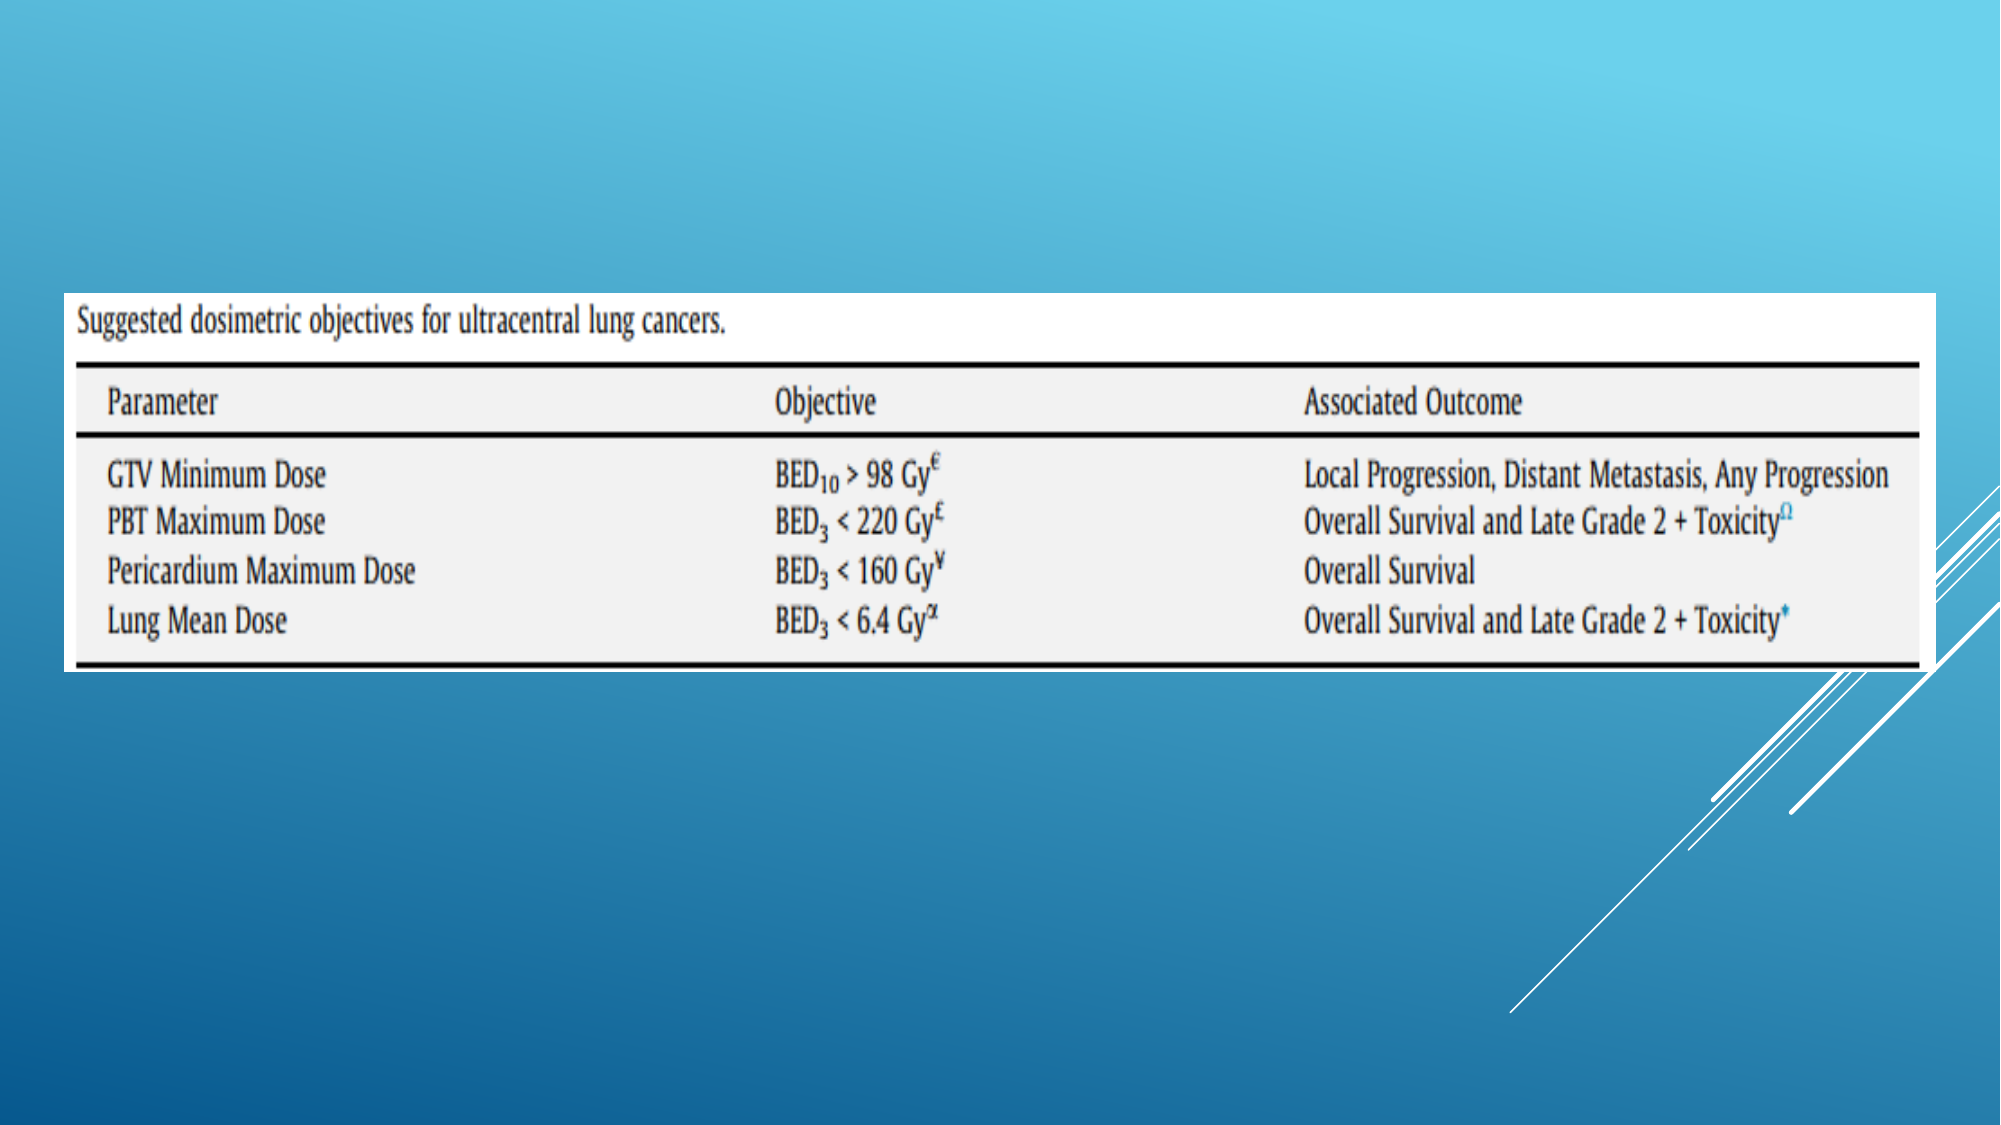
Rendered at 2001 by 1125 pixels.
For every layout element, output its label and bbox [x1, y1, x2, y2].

picture [63, 293, 1937, 672]
